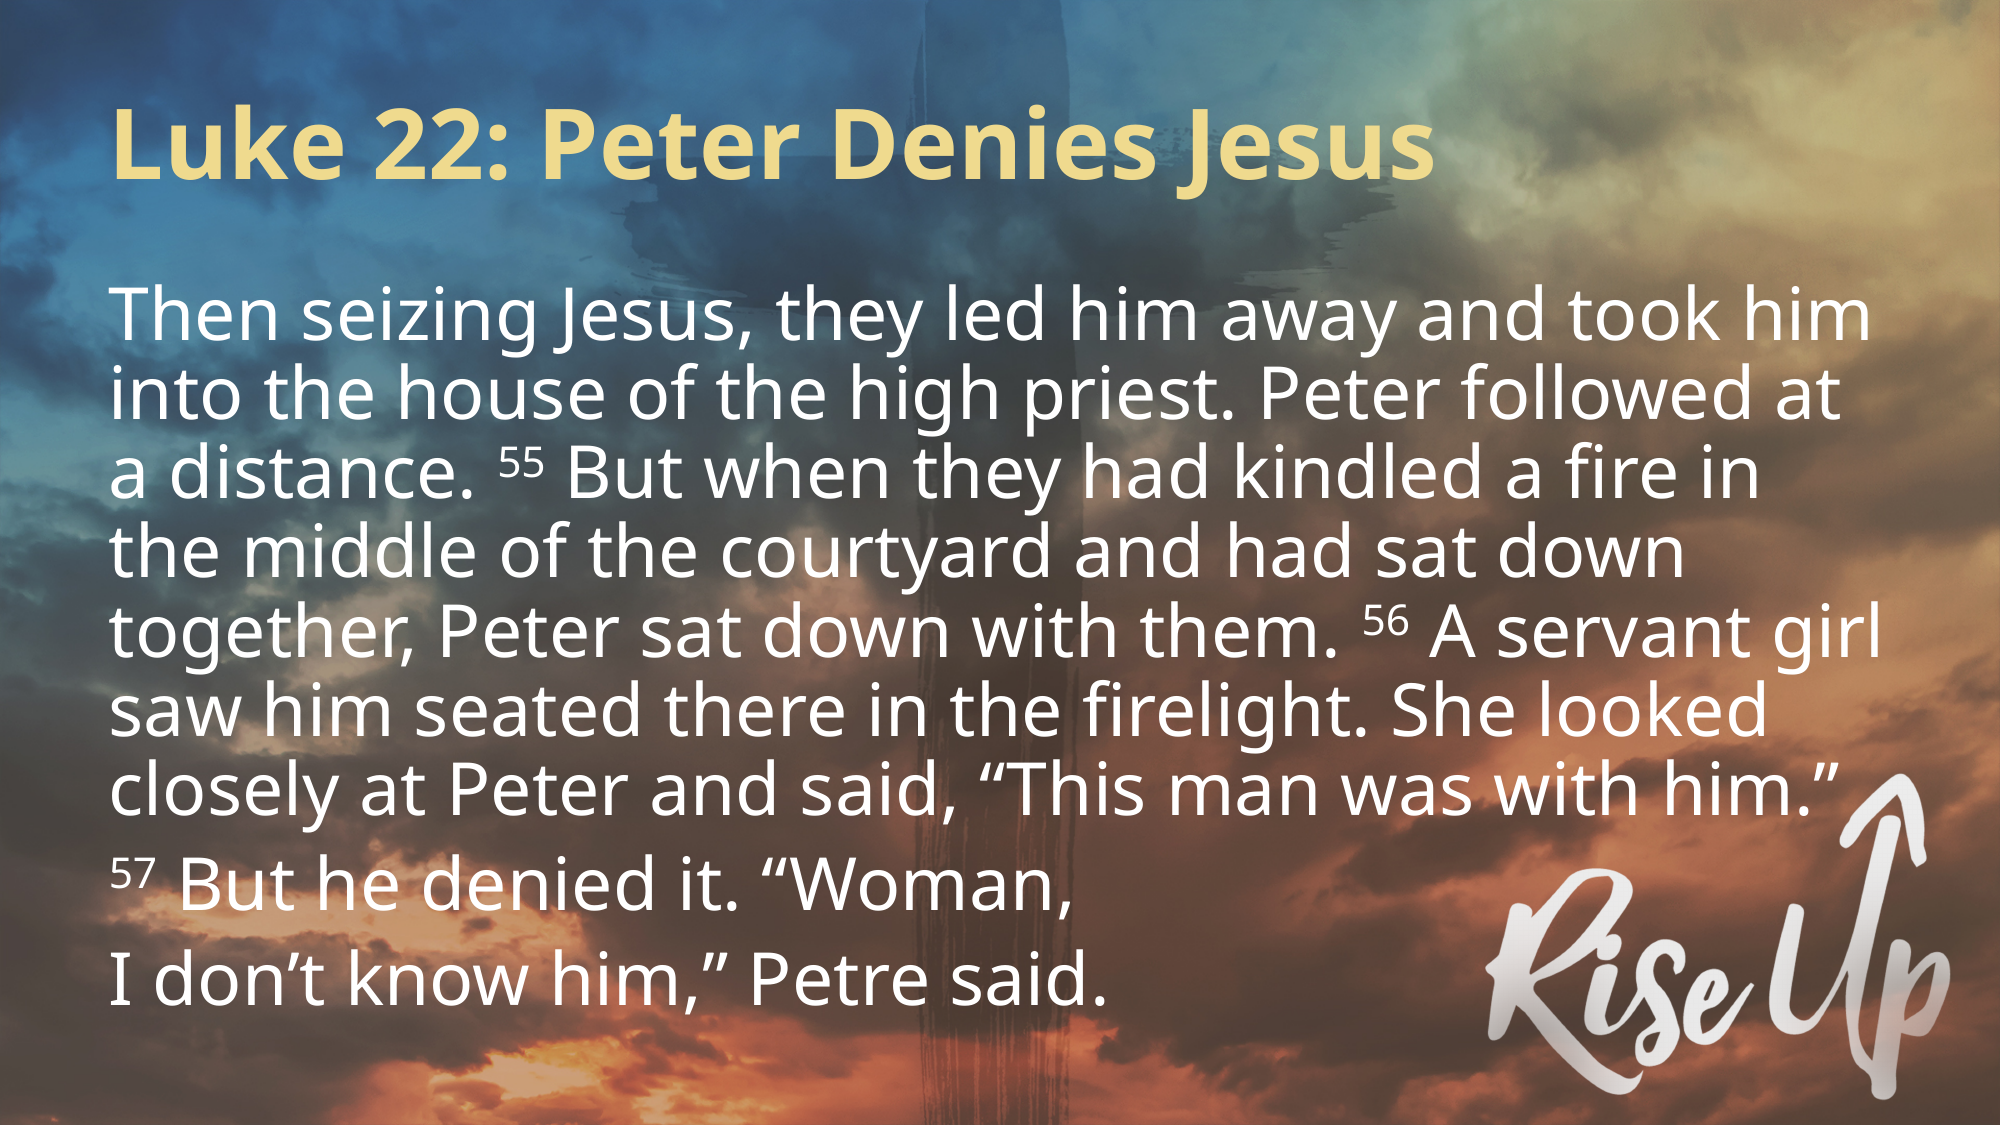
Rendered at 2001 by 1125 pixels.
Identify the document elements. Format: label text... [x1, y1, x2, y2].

picture [0, 0, 2001, 1125]
text_box Luke 22: Peter Denies Jesus [93, 87, 1841, 219]
list Then seizing Jesus, they led him away and took him into the house of the high priest. Peter followed at a distance. 55 But when they had kindled a fire in the middle of the courtyard and had sat down together, Peter sat down with them. 56 A servant girl saw him seated there in the firelight. She looked closely at Peter and said, “This man was with him.” 57 But he denied it. “Woman, I don’t know him,” Petre said. [93, 269, 1904, 1069]
